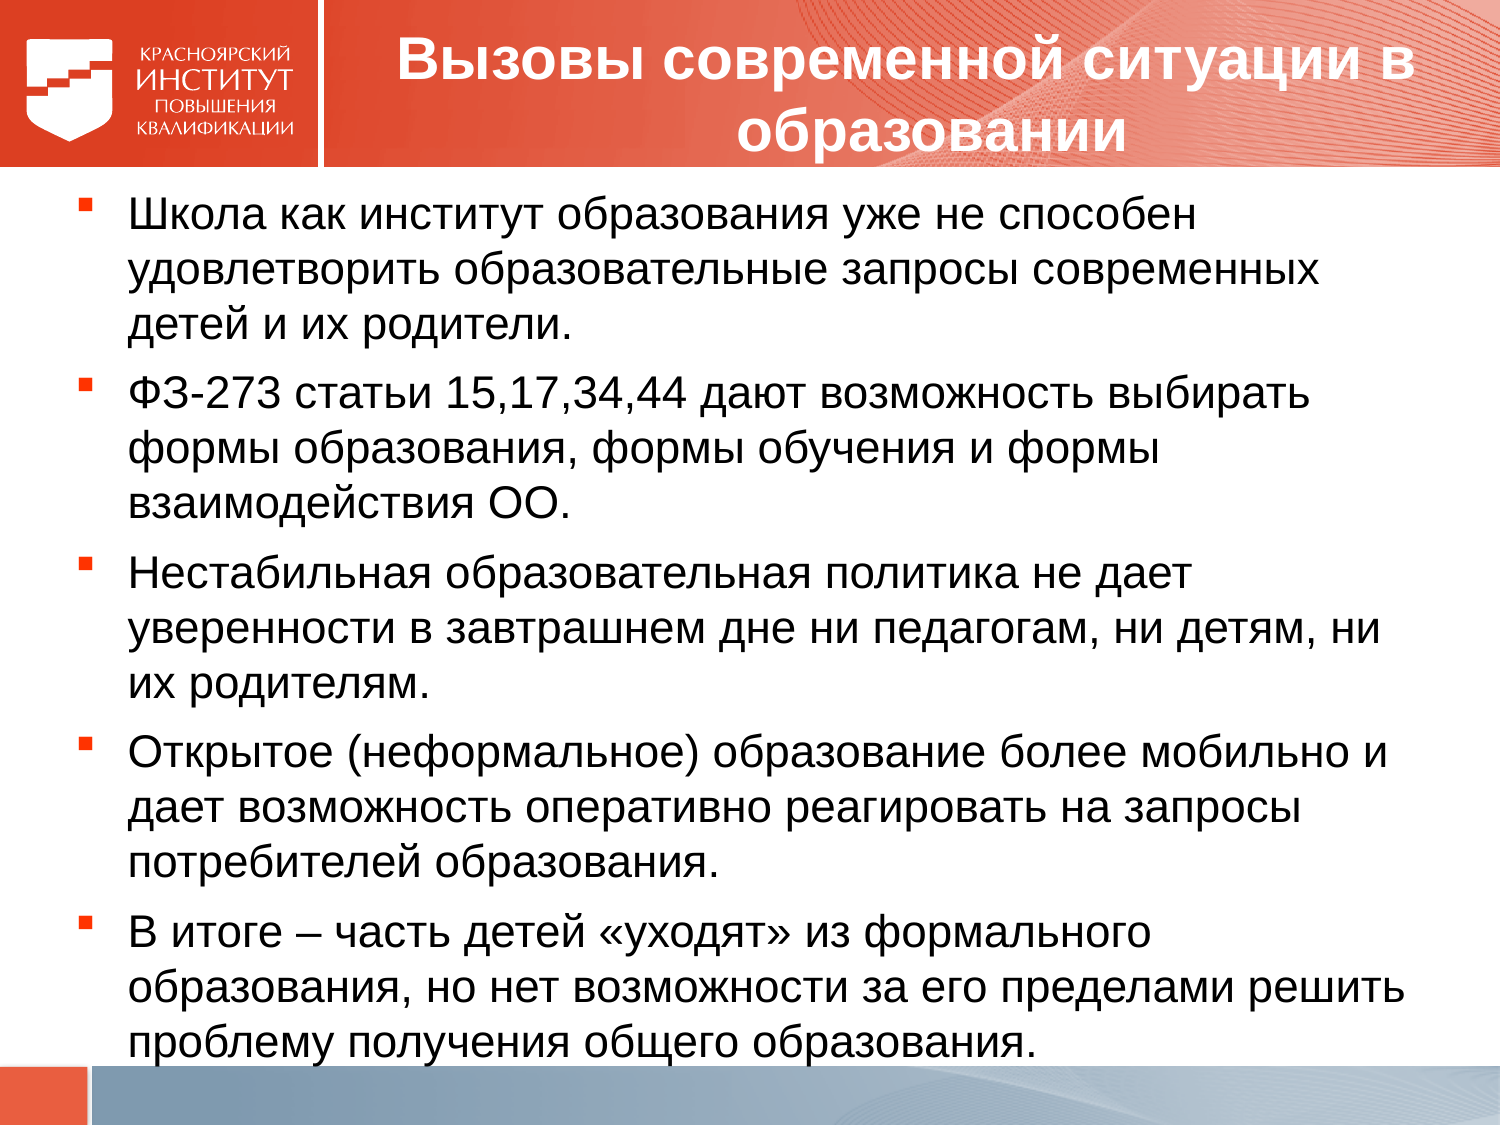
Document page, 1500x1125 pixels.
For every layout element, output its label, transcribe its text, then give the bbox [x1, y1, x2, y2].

picture [324, 0, 1500, 167]
picture [0, 0, 318, 167]
title Вызовы современной ситуации в образовании [333, 6, 1481, 177]
list Школа как институт образования уже не способен удовлетворить образовательные запросы современных детей и их родители. ФЗ-273 статьи 15,17,34,44 дают возможность выбирать формы образования, формы обучения и формы взаимодействия ОО. Нестабильная образовательная политика не дает уверенности в завтрашнем дне ни педагогам, ни детям, ни их родителям. Открытое (неформальное) образование более мобильно и дает возможность оперативно реагировать на запросы потребителей образования. В итоге – часть детей «уходят» из формального образования, но нет возможности за его пределами решить проблему получения общего образования. [59, 175, 1457, 988]
